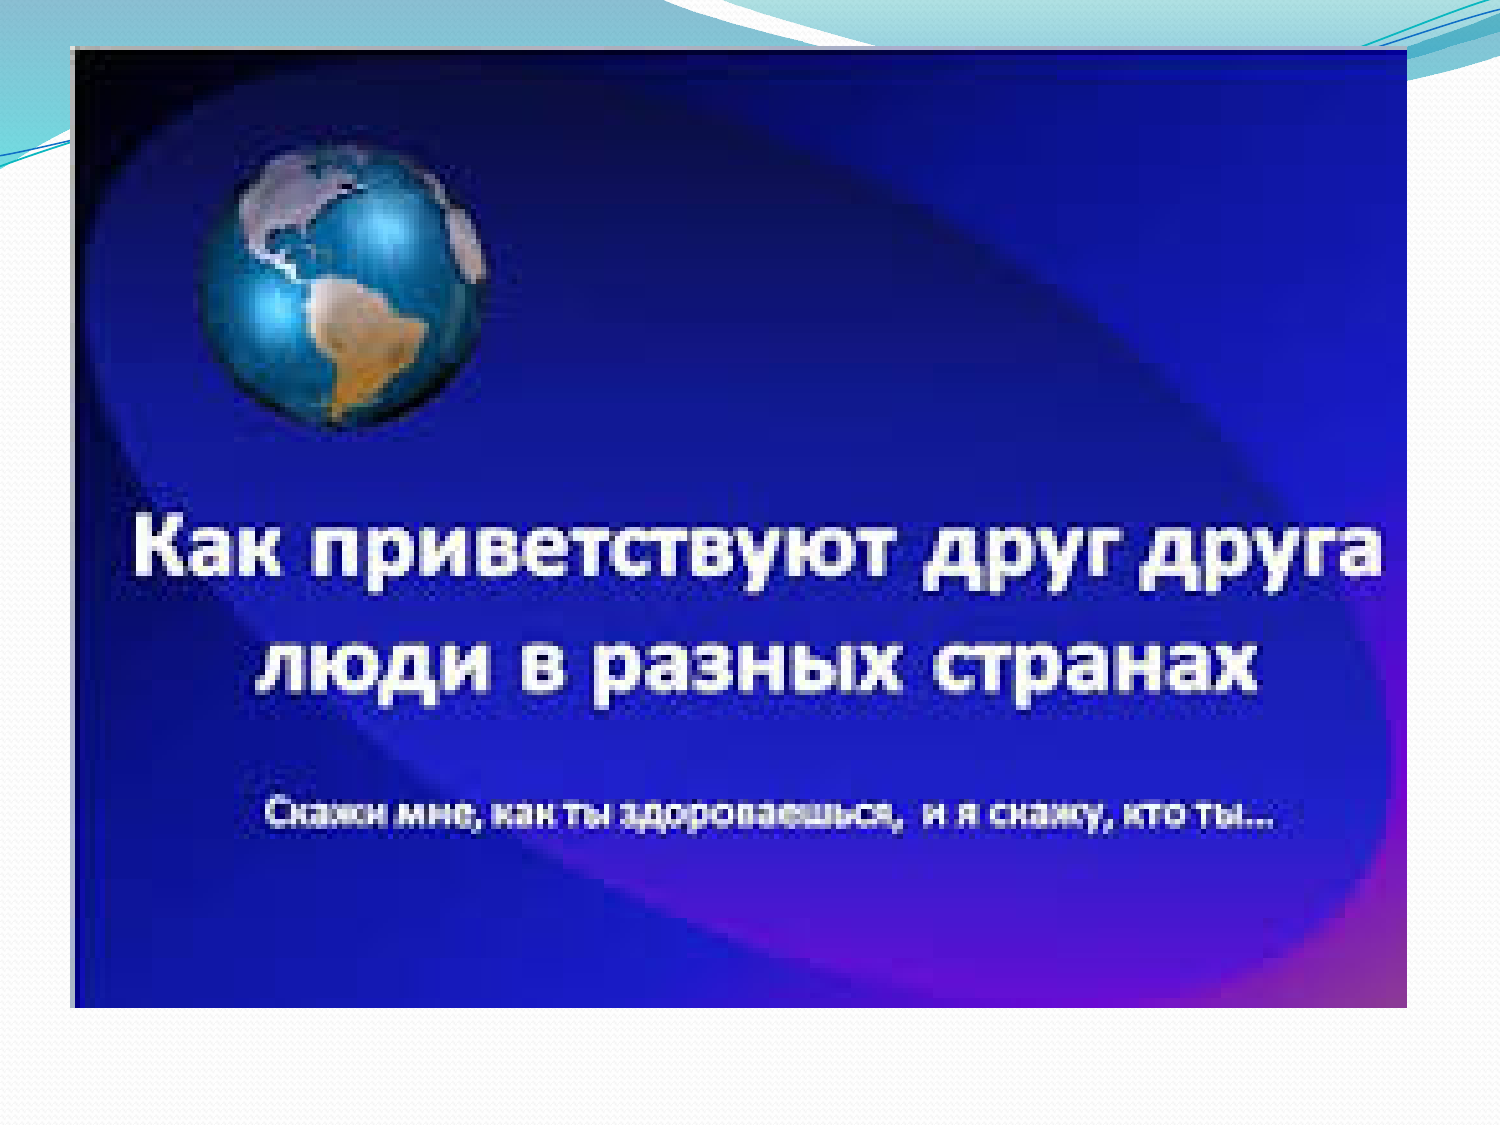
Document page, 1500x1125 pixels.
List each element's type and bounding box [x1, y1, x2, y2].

picture [70, 46, 1407, 1008]
